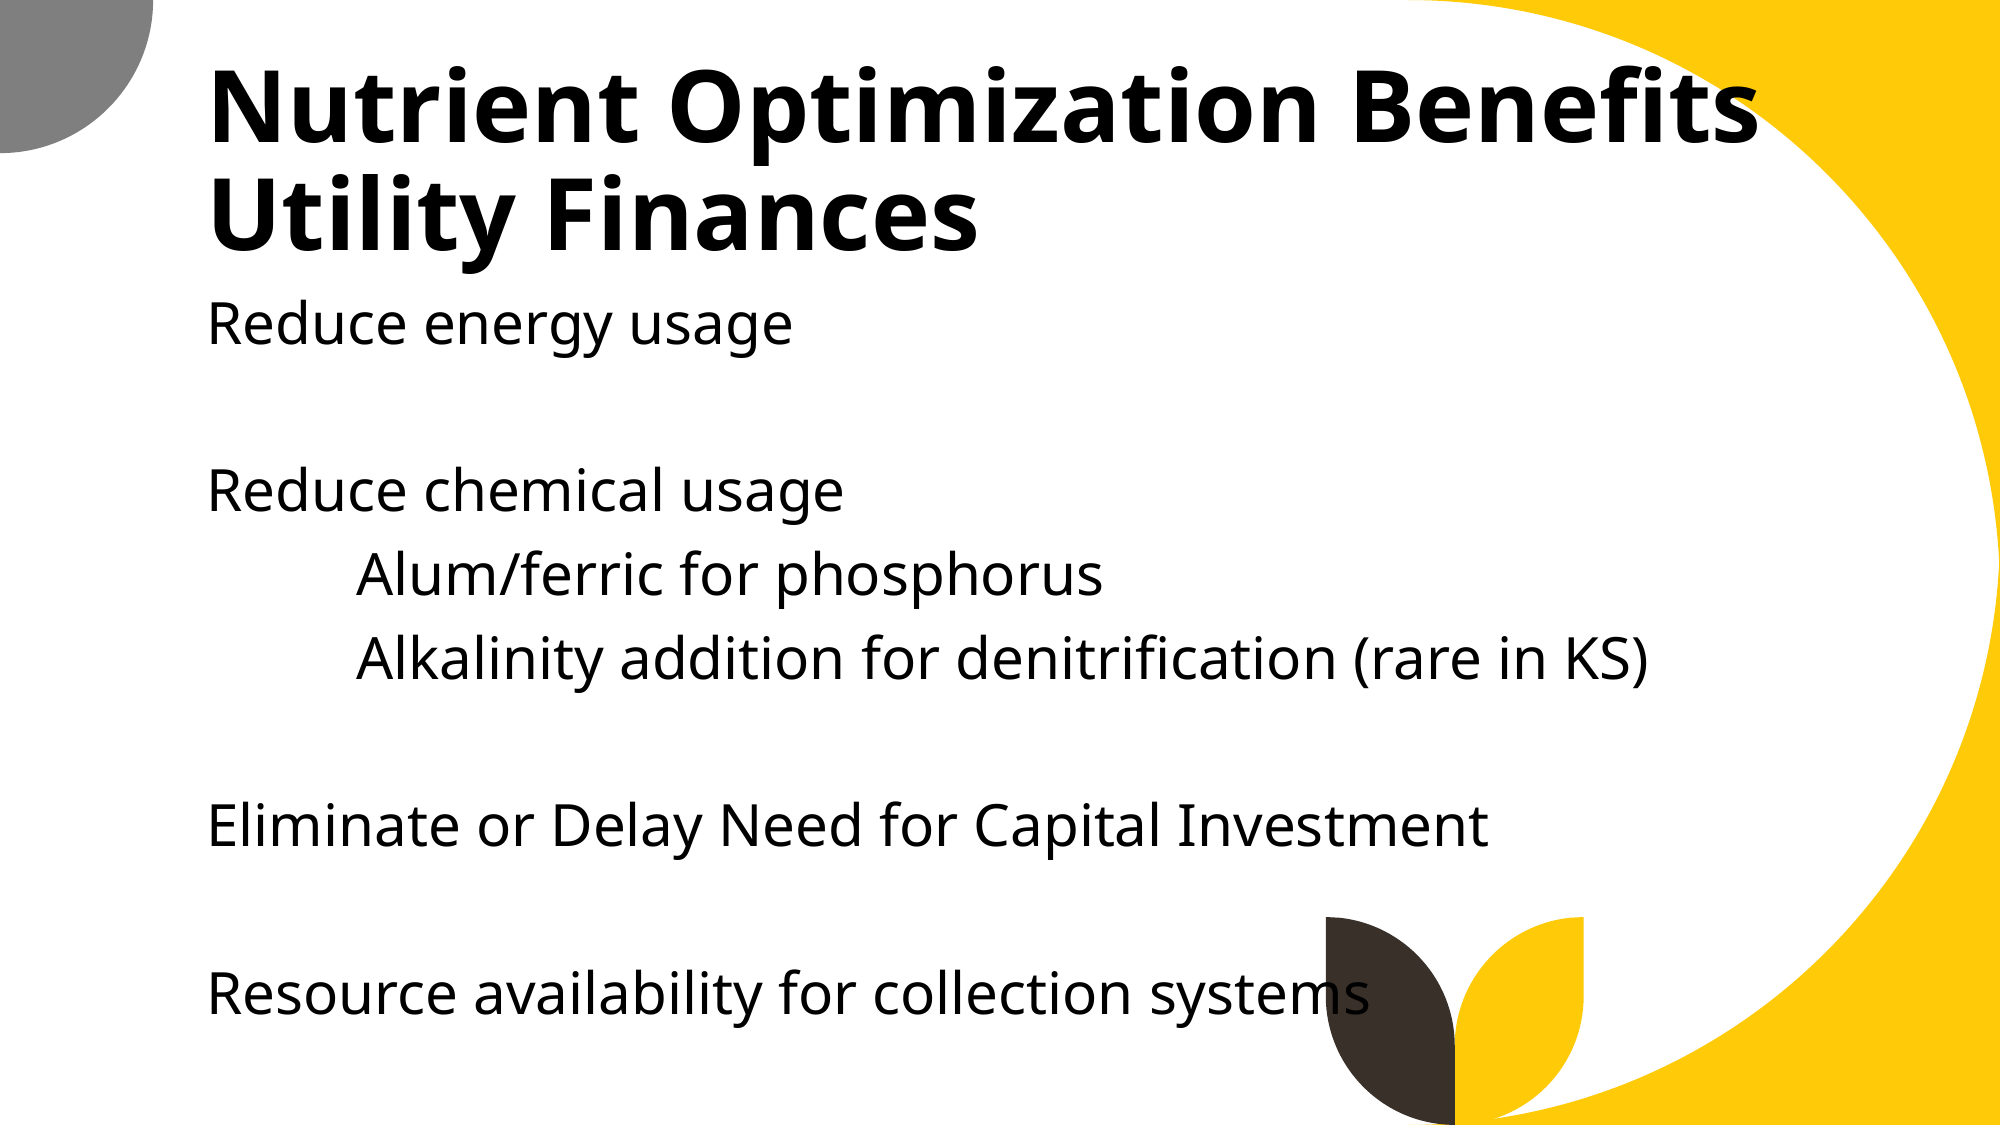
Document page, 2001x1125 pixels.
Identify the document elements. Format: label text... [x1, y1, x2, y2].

list Reduce energy usage Reduce chemical usage Alum/ferric for phosphorus Alkalinity addition for denitrification (rare in KS) Eliminate or Delay Need for Capital Investment Resource availability for collection systems [191, 286, 1796, 839]
title Nutrient Optimization Benefits Utility Finances [191, 62, 1796, 280]
